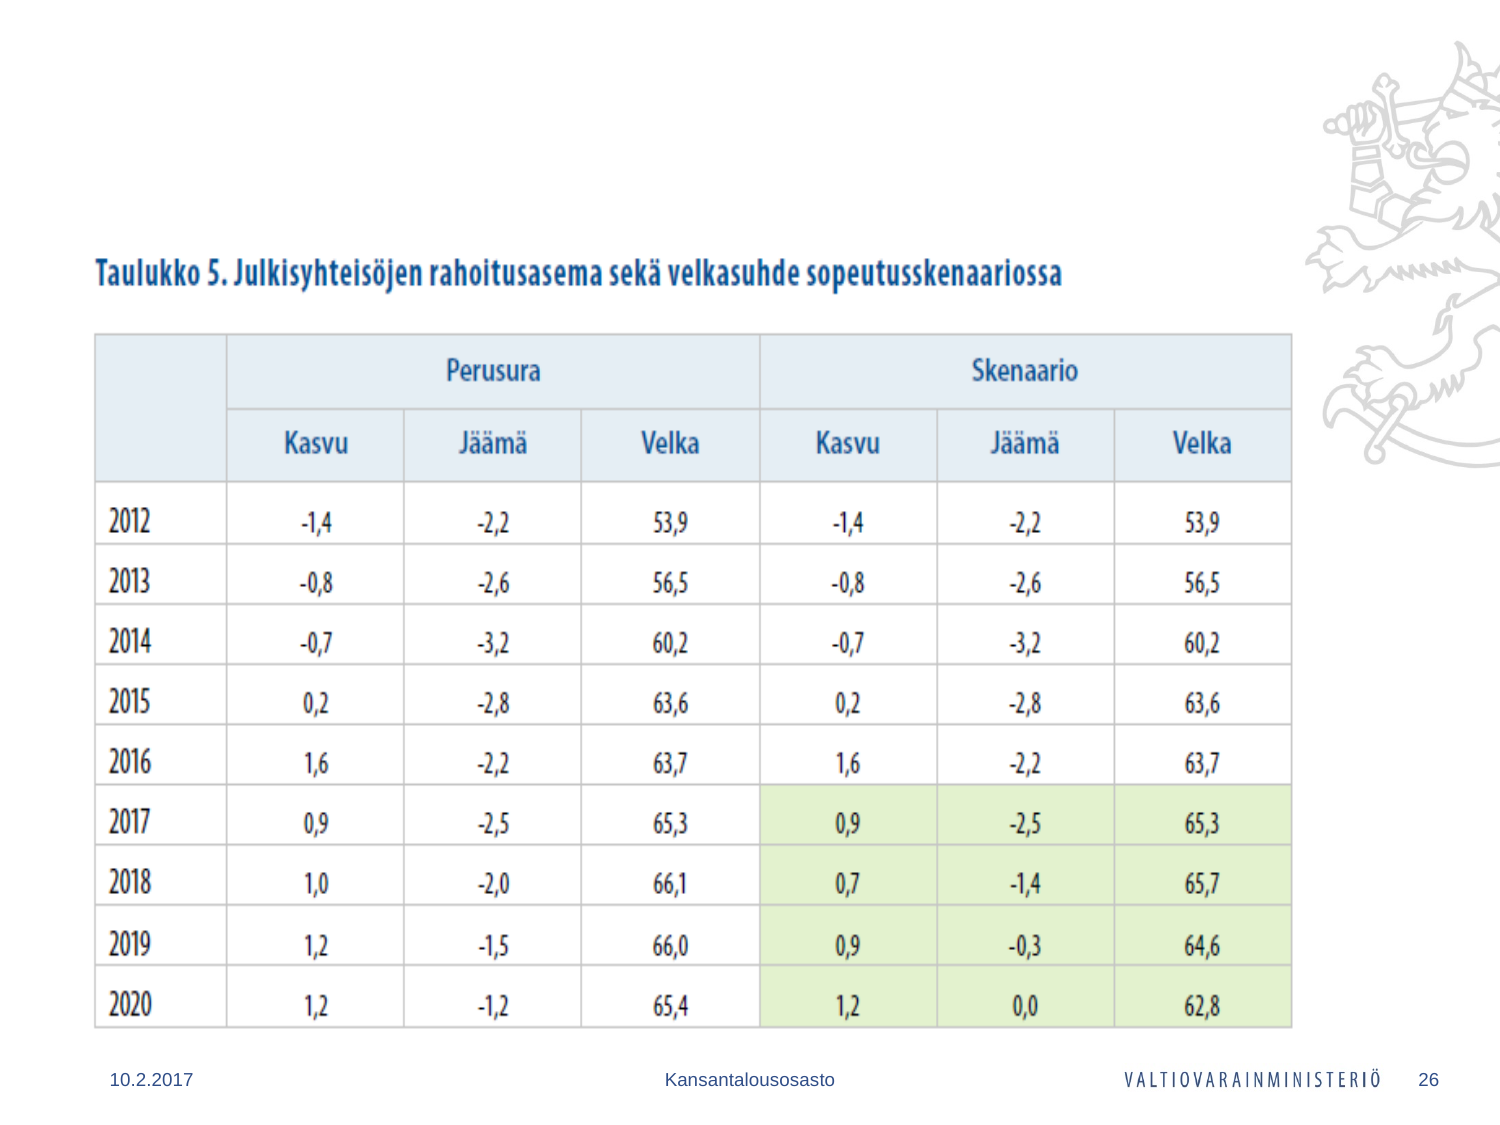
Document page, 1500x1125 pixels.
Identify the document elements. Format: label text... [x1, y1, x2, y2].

picture [1078, 1063, 1376, 1092]
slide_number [94, 1054, 255, 1103]
footer Kansantalousosasto [512, 1054, 988, 1103]
picture [88, 0, 1500, 1036]
slide_number 26 [1376, 1054, 1455, 1103]
